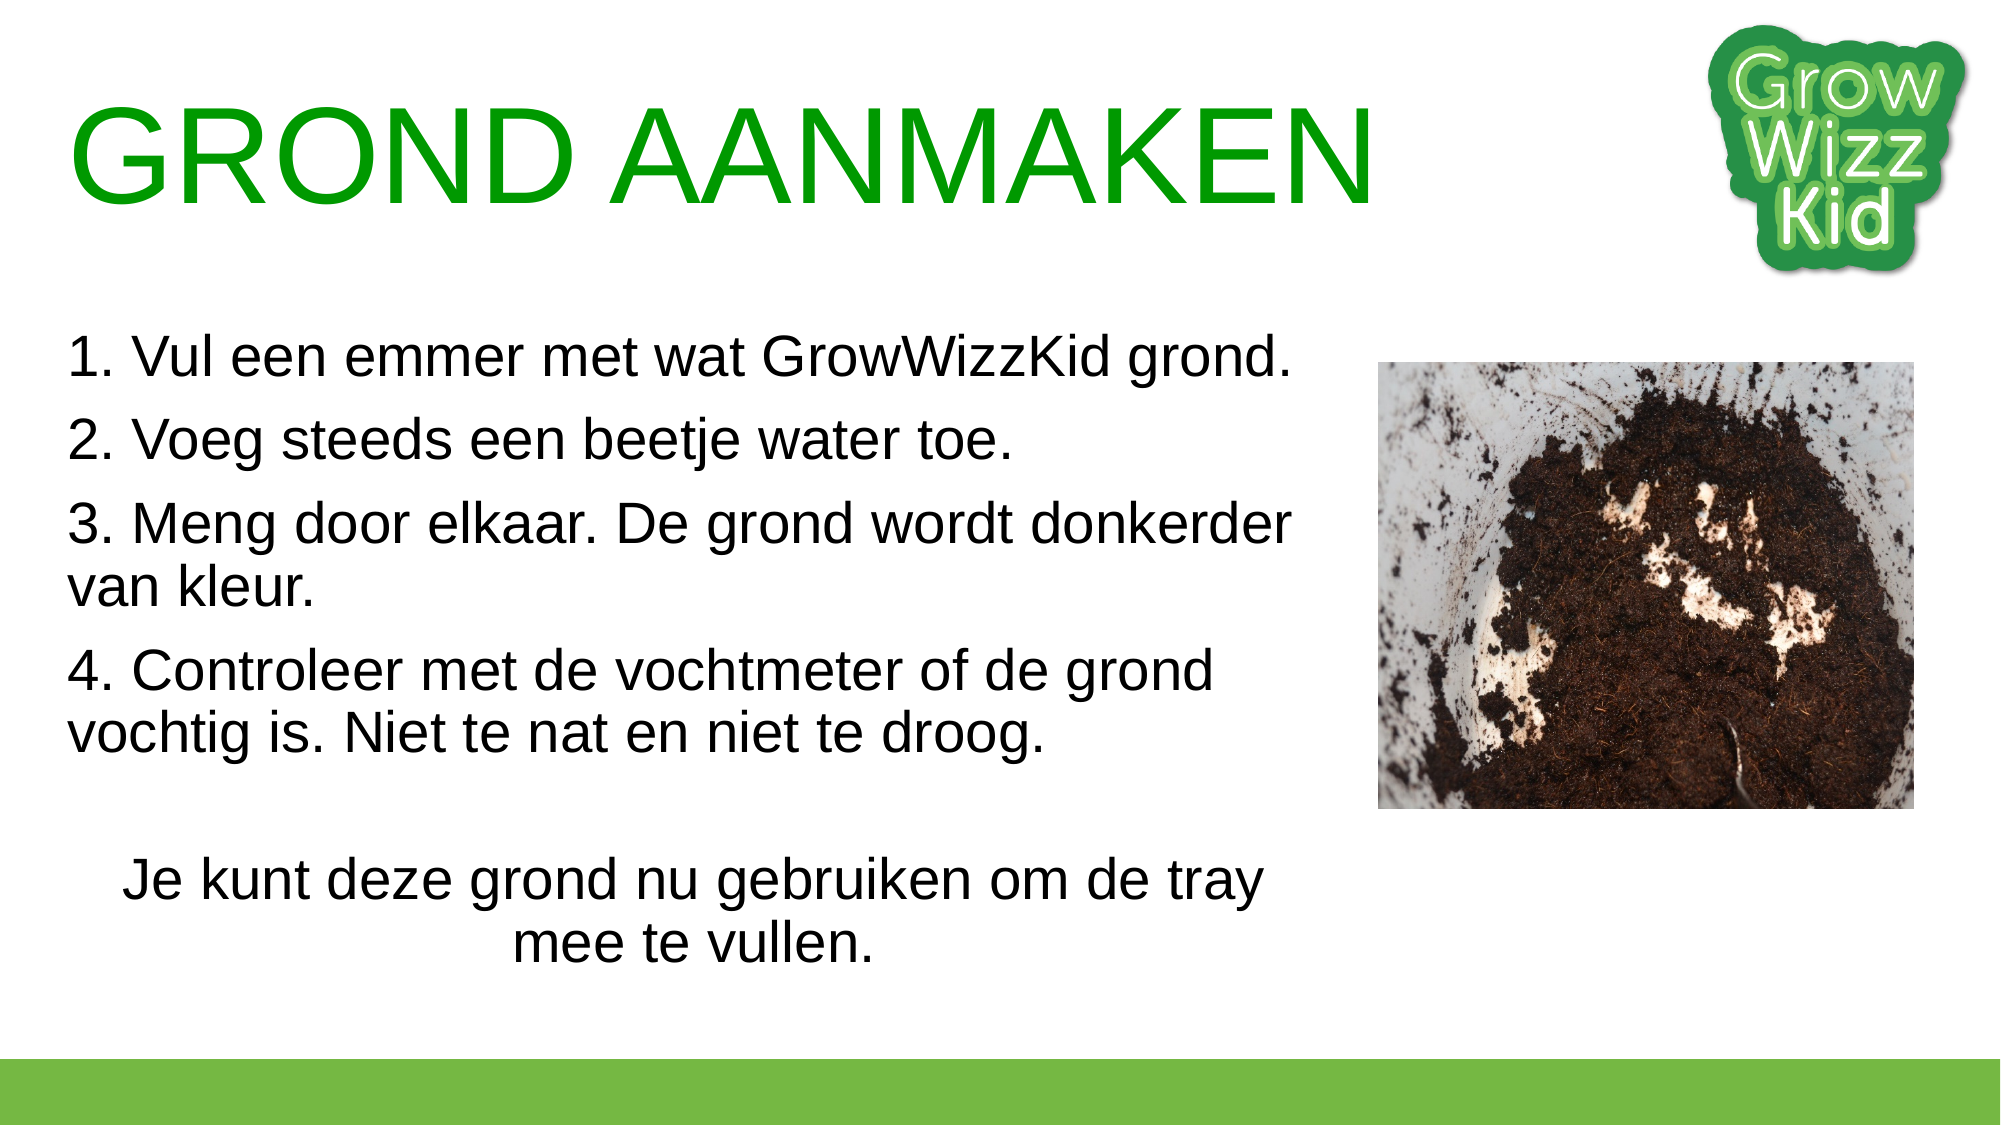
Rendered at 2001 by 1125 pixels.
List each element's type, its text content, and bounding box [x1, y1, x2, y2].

picture [1702, 20, 1975, 281]
list 1. Vul een emmer met wat GrowWizzKid grond. 2. Voeg steeds een beetje water toe. 3. Meng door elkaar. De grond wordt donkerder van kleur. 4. Controleer met de vochtmeter of de grond vochtig is. Niet te nat en niet te droog. Je kunt deze grond nu gebruiken om de tray mee te vullen. [52, 318, 1337, 1066]
picture [1378, 362, 1914, 810]
title GROND AANMAKEN [52, 47, 1684, 271]
